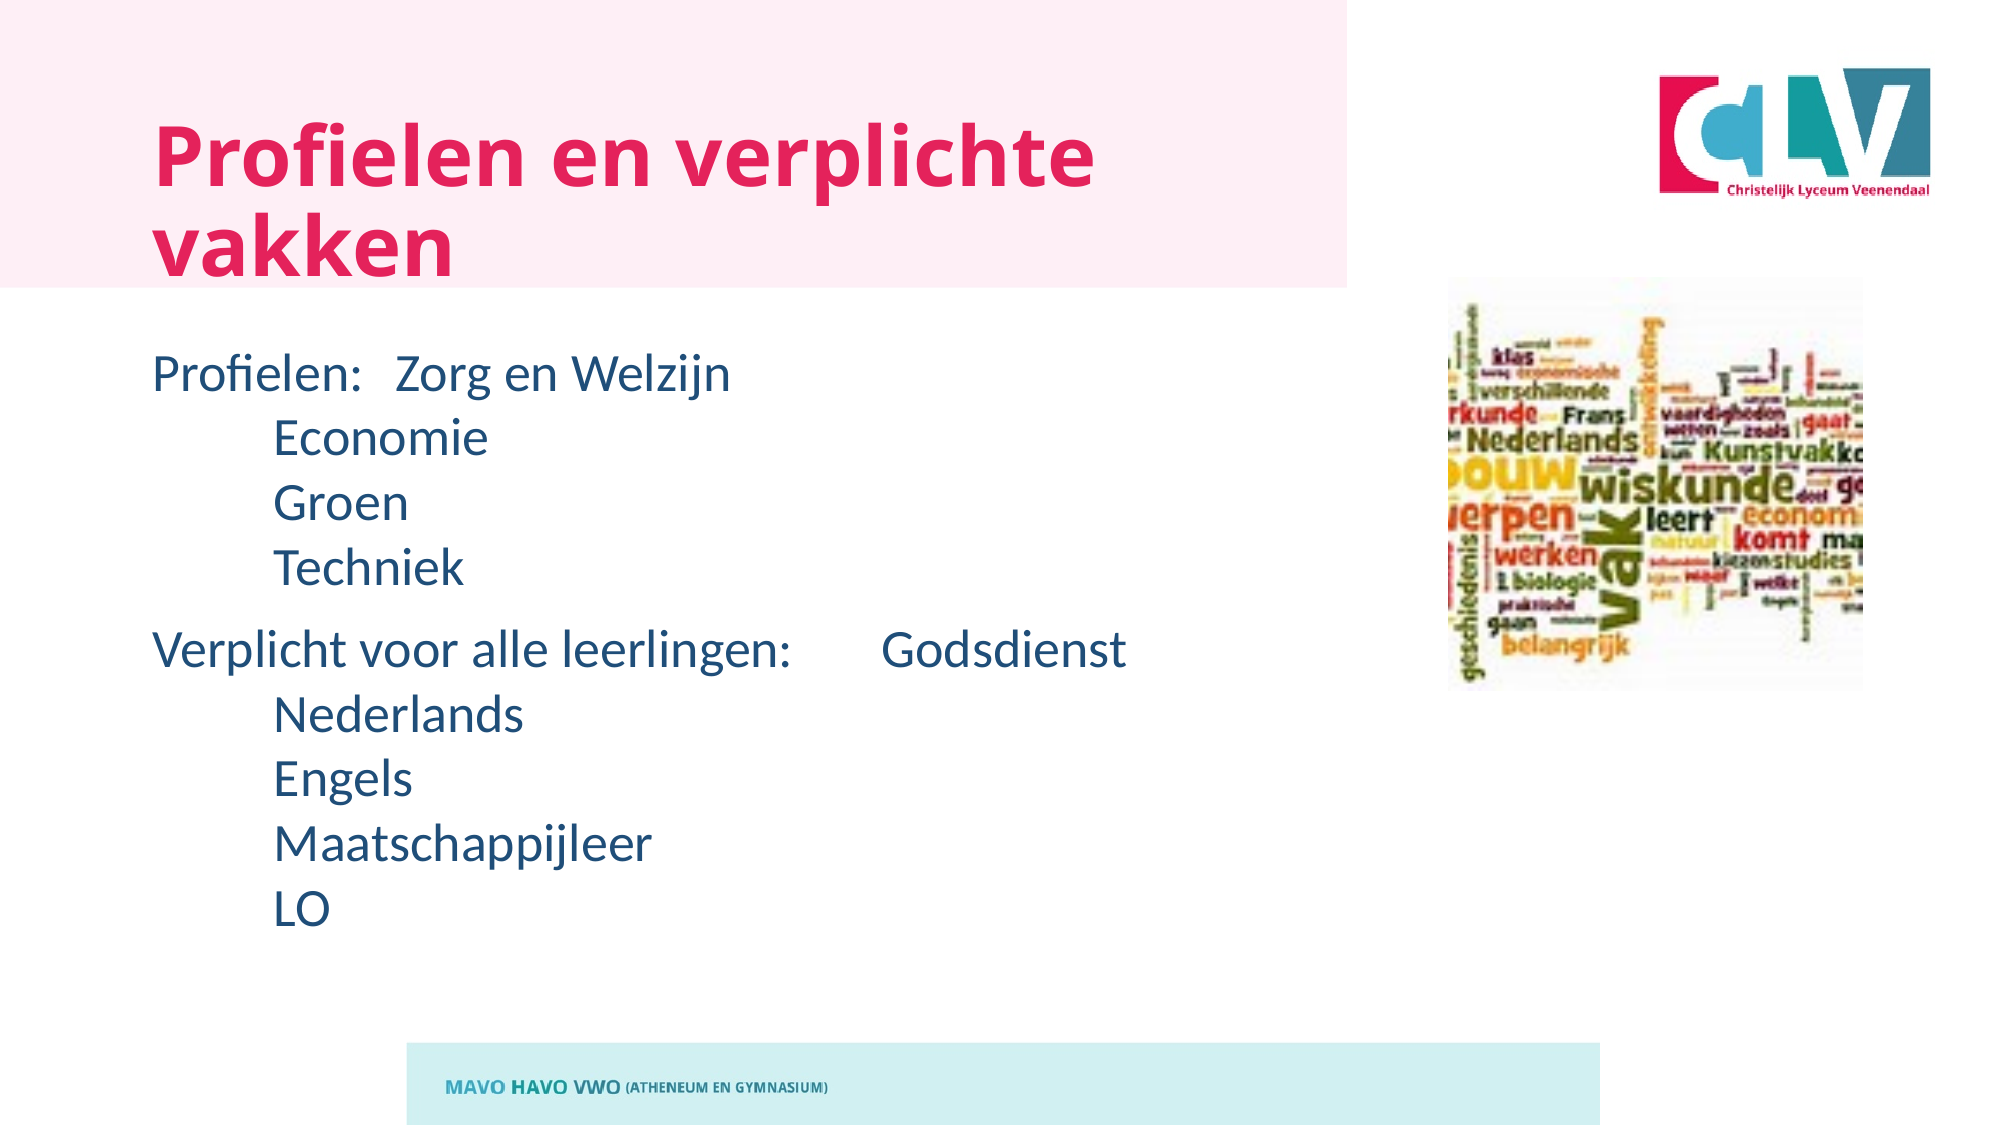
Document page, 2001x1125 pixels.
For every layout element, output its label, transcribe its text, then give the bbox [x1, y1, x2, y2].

picture [406, 1041, 1600, 1125]
picture [1591, 0, 2000, 261]
picture [1448, 277, 1863, 691]
picture [0, 0, 1347, 288]
list Profielen: Zorg en Welzijn Economie Groen Techniek Verplicht voor alle leerlingen: Godsdienst Nederlands Engels Maatschappijleer LO [137, 329, 1445, 951]
title Profielen en verplichte vakken [137, 132, 1315, 278]
